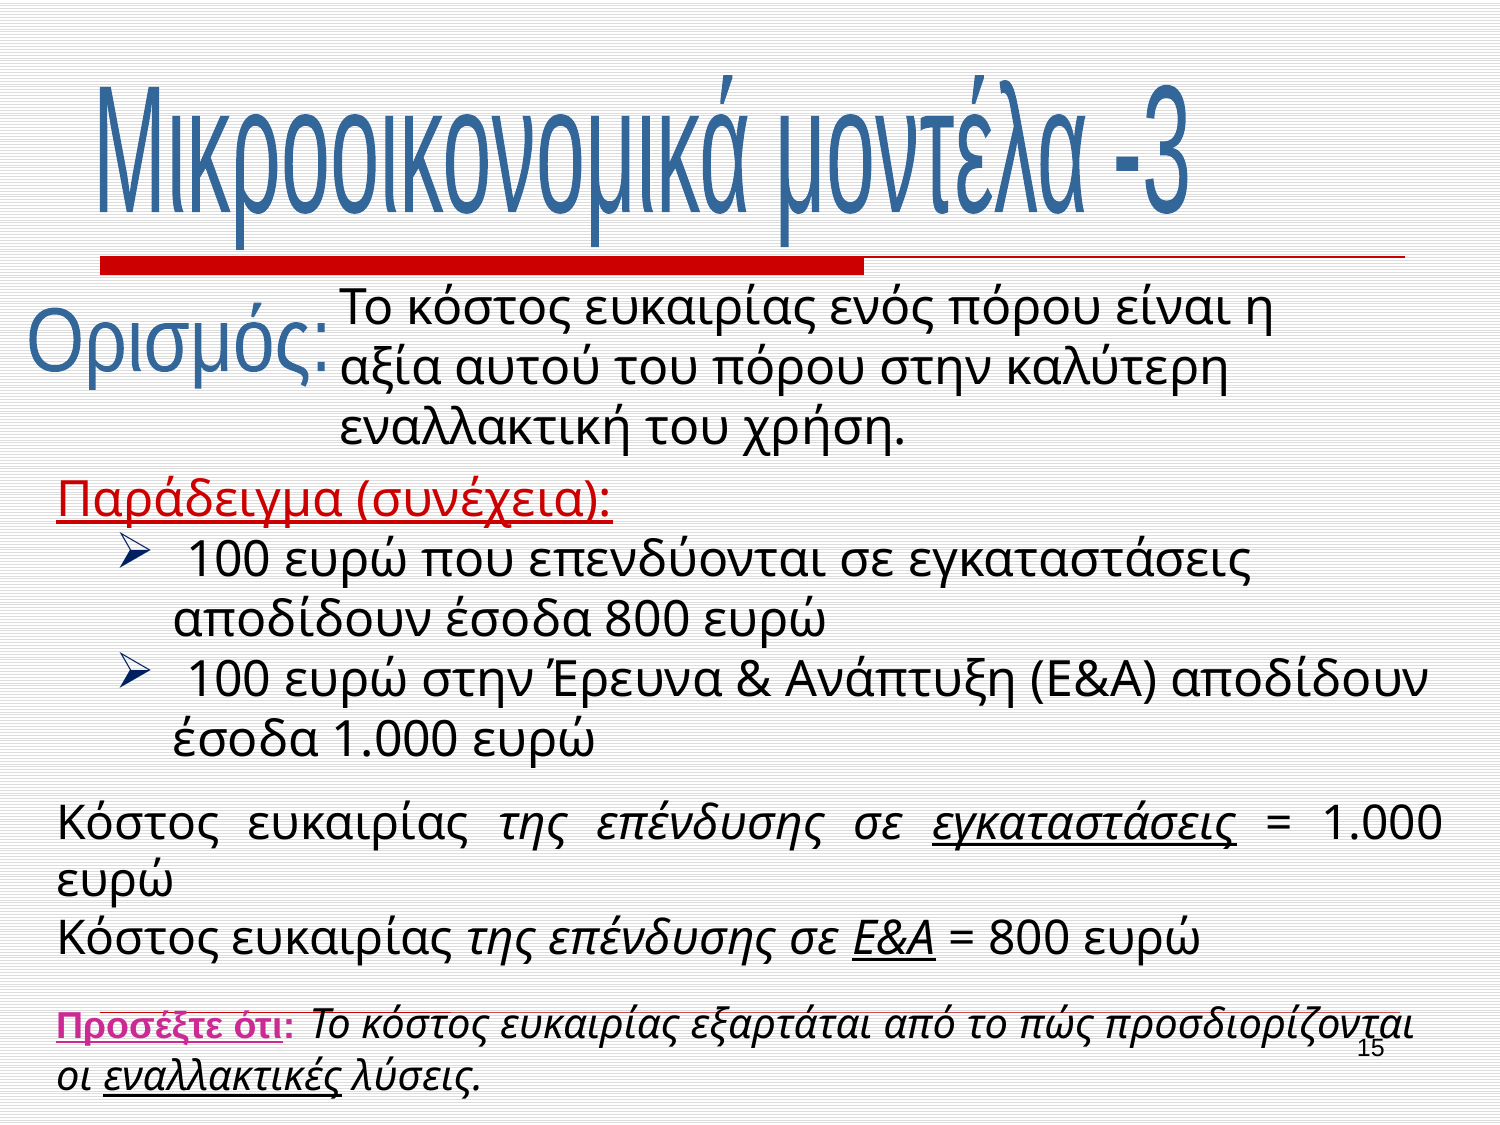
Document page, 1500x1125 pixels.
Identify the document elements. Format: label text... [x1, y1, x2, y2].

text_box Το κόστος ευκαιρίας ενός πόρου είναι η αξία αυτού του πόρου στην καλύτερη εναλλακτική του χρήση. [324, 267, 1400, 462]
text_box Παράδειγμα (συνέχεια): 100 ευρώ που επενδύονται σε εγκαταστάσεις αποδίδουν έσοδα 800 ευρώ 100 ευρώ στην Έρευνα & Ανάπτυξη (Ε&Α) αποδίδουν έσοδα 1.000 ευρώ Κόστος ευκαιρίας της επένδυσης σε εγκαταστάσεις = 1.000 ευρώ Κόστος ευκαιρίας της επένδυσης σε Ε&Α = 800 ευρώ Προσέξτε ότι: Το κόστος ευκαιρίας εξαρτάται από το πώς προσδιορίζονται οι εναλλακτικές λύσεις. [41, 278, 1459, 1106]
